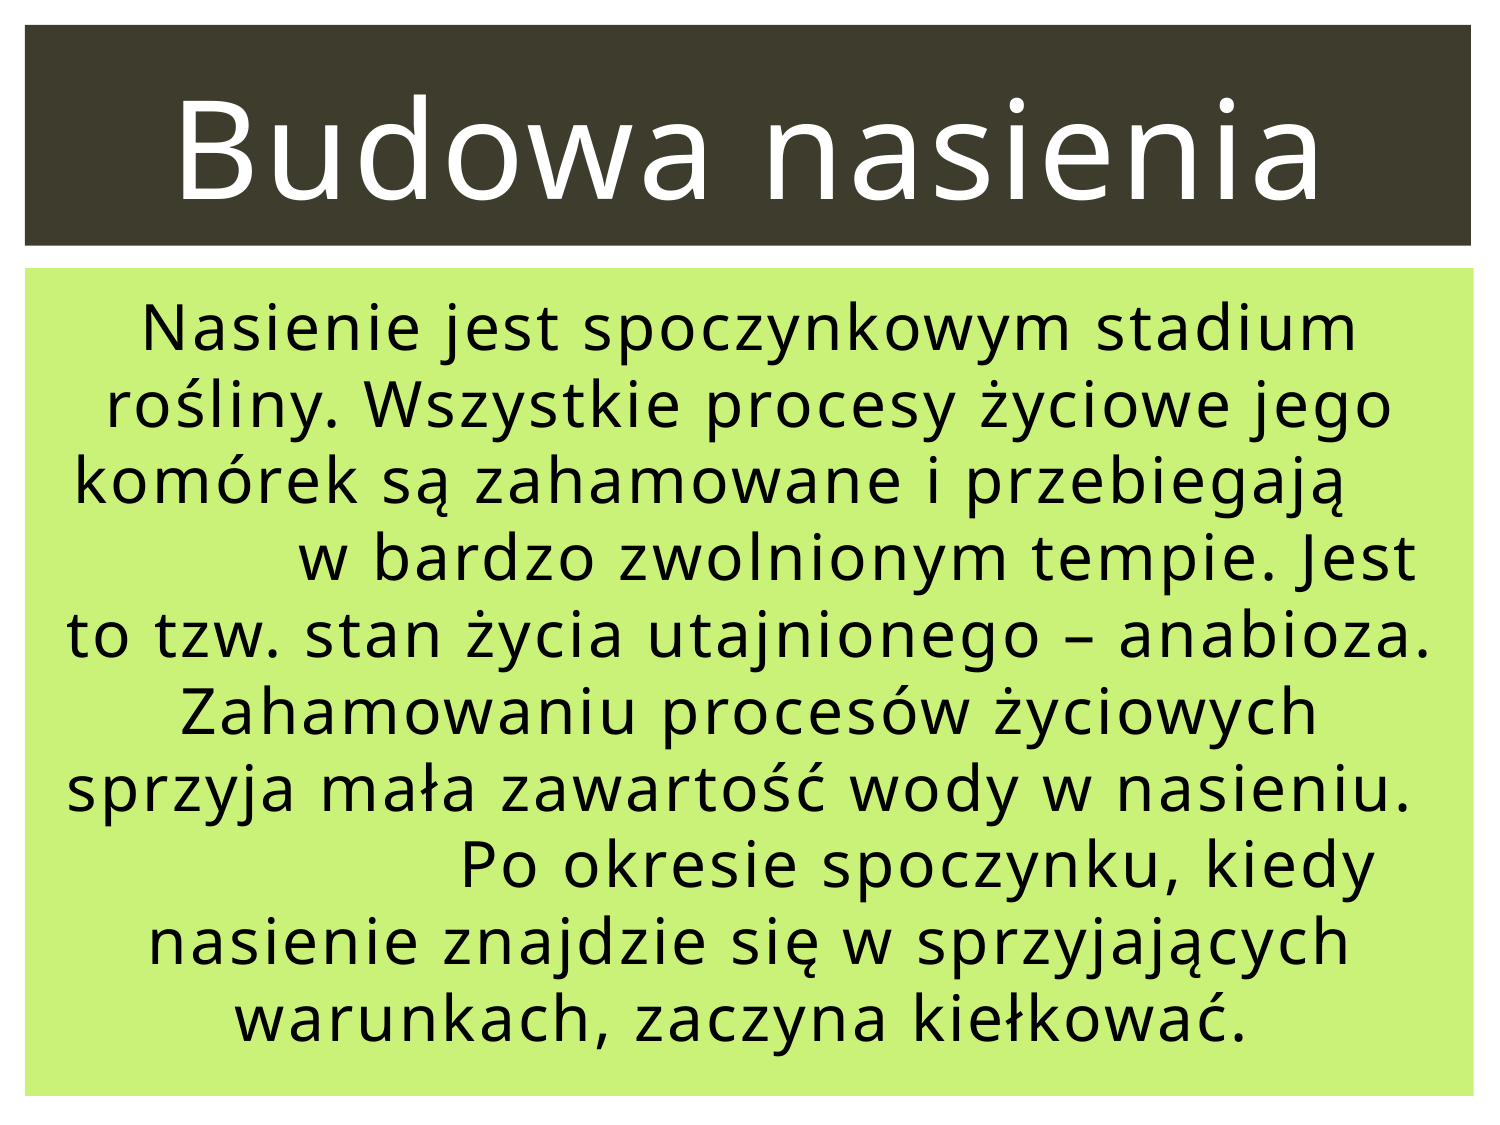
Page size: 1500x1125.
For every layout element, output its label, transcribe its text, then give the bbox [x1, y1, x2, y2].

list Nasienie jest spoczynkowym stadium rośliny. Wszystkie procesy życiowe jego komórek są zahamowane i przebiegają w bardzo zwolnionym tempie. Jest to tzw. stan życia utajnionego – anabioza. Zahamowaniu procesów życiowych sprzyja mała zawartość wody w nasieniu. Po okresie spoczynku, kiedy nasienie znajdzie się w sprzyjających warunkach, zaczyna kiełkować. [41, 278, 1456, 1106]
title Budowa nasienia [62, 58, 1438, 232]
